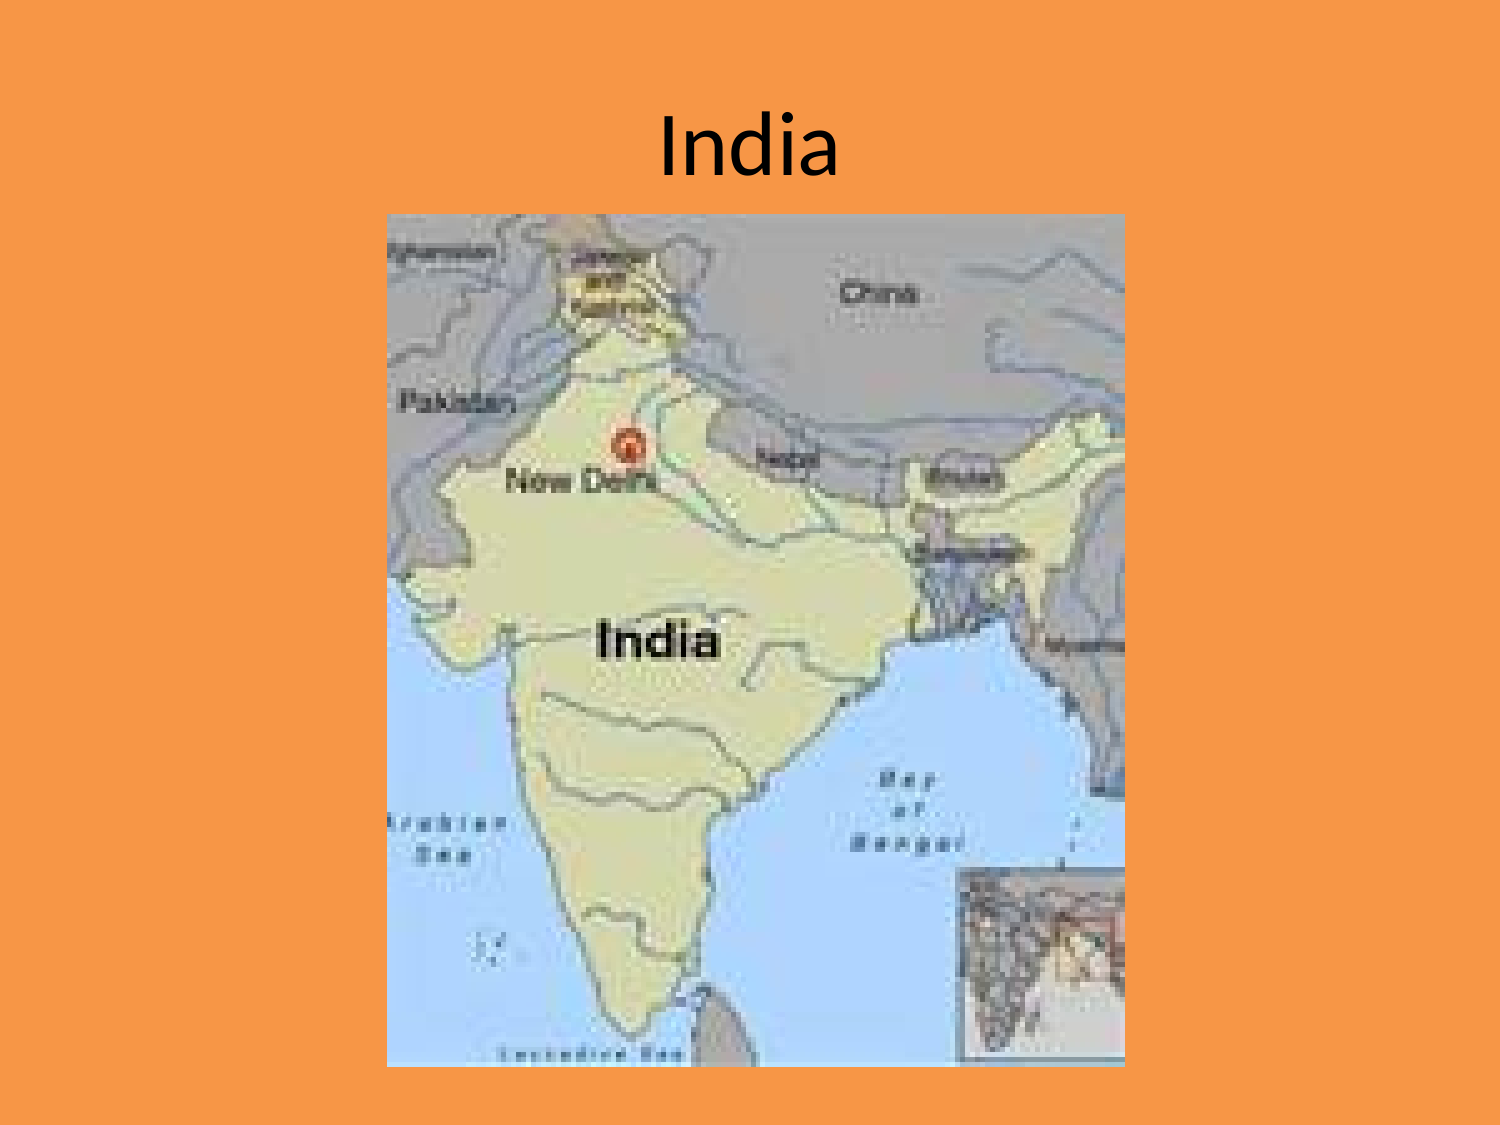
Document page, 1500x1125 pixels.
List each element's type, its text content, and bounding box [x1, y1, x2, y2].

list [387, 214, 1126, 1068]
title India [75, 45, 1425, 233]
